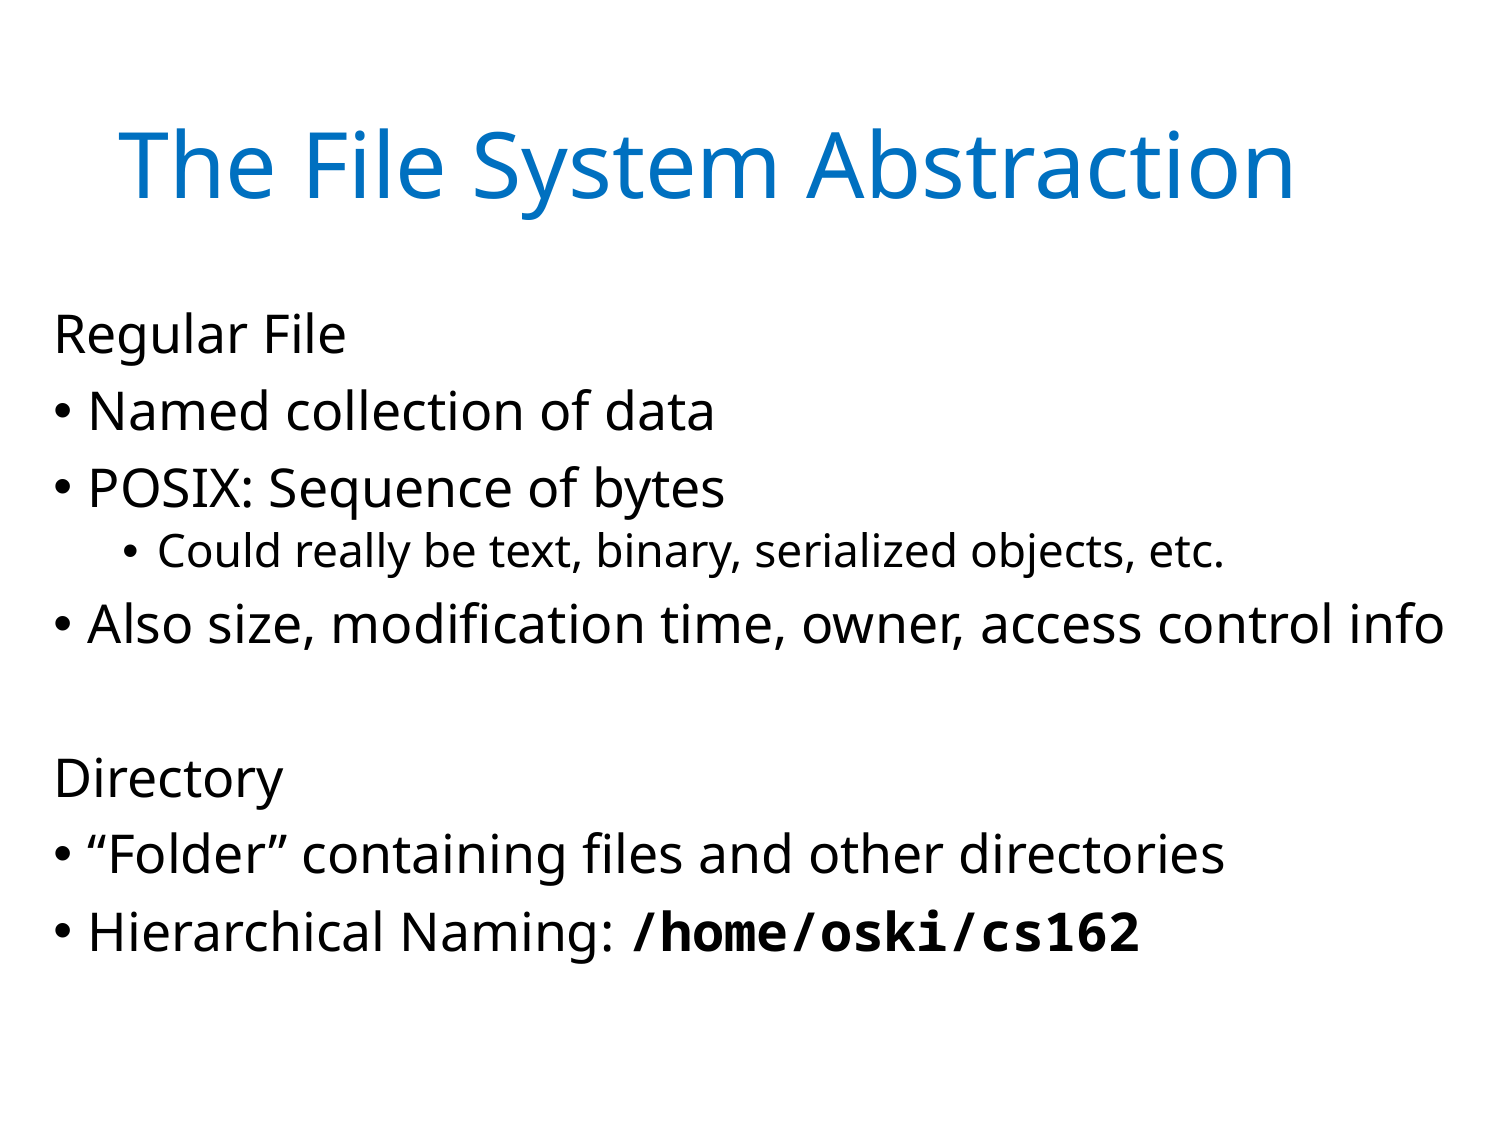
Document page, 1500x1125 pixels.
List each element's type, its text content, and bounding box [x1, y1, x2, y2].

list Regular File Named collection of data POSIX: Sequence of bytes Could really be text, binary, serialized objects, etc. Also size, modification time, owner, access control info Directory “Folder” containing files and other directories Hierarchical Naming: /home/oski/cs162 [38, 299, 1462, 1014]
title The File System Abstraction [103, 59, 1397, 278]
